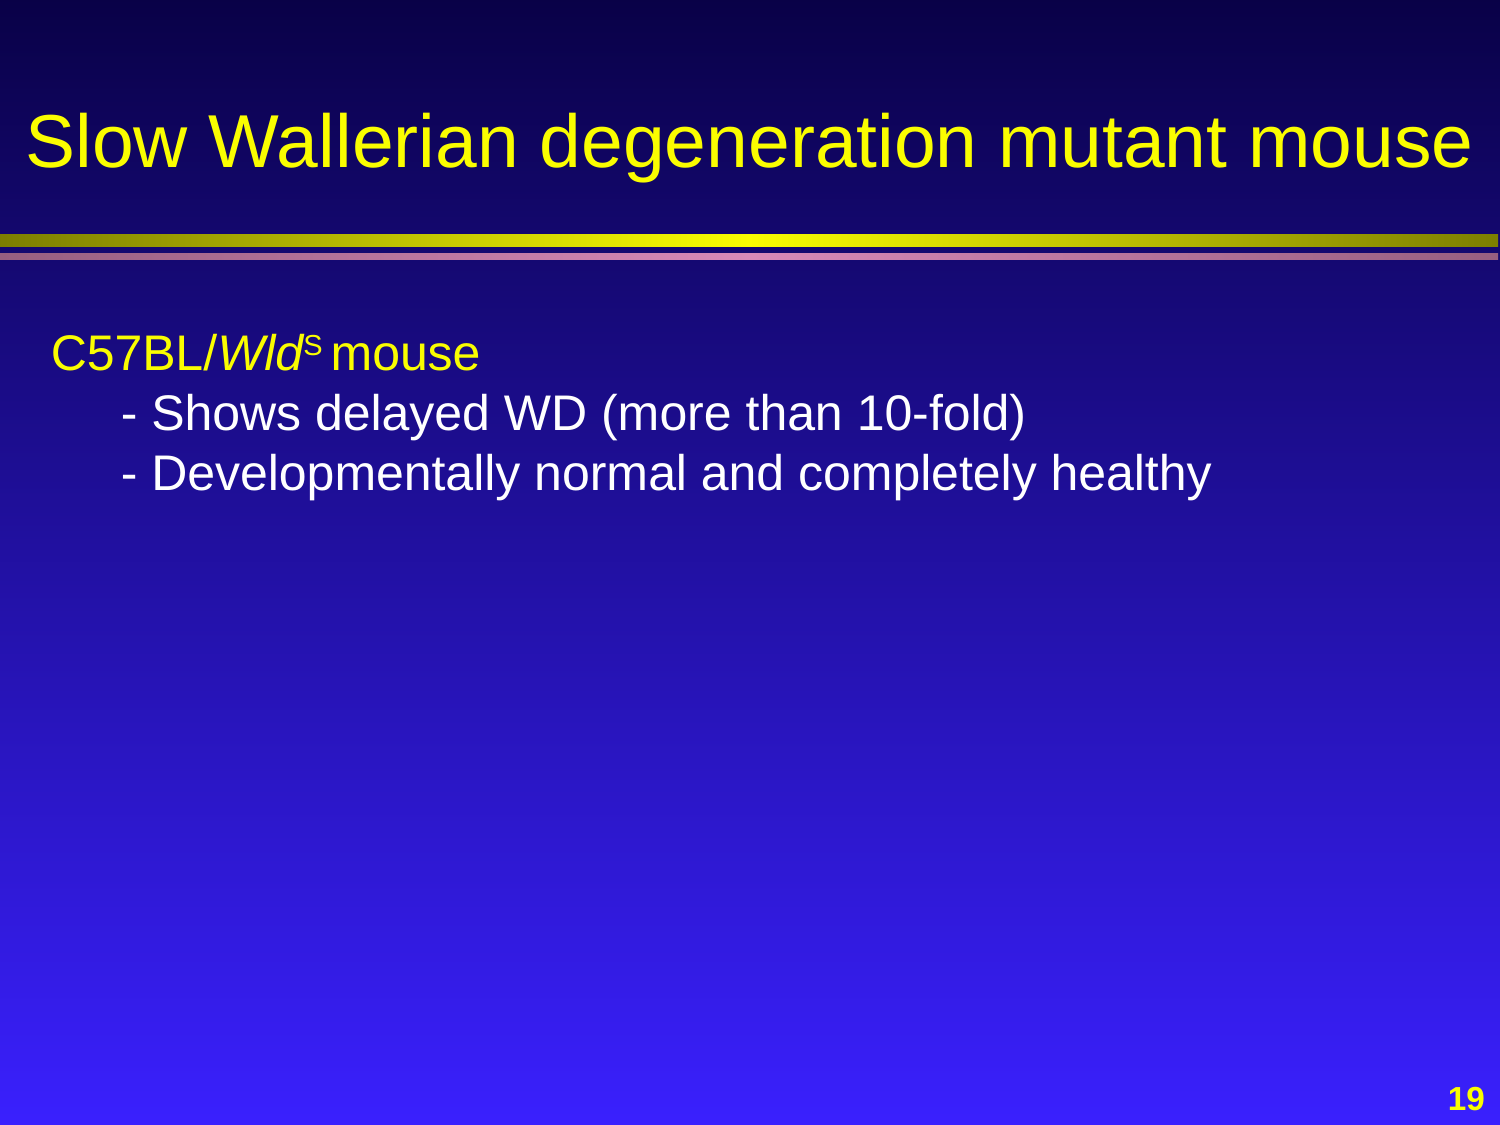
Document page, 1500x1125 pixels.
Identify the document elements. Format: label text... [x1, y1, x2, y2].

title Slow Wallerian degeneration mutant mouse [0, 36, 1500, 191]
text_box 19 [1432, 1069, 1500, 1125]
text_box C57BL/WldS mouse - Shows delayed WD (more than 10-fold) - Developmentally normal and completely healthy [36, 313, 1465, 988]
